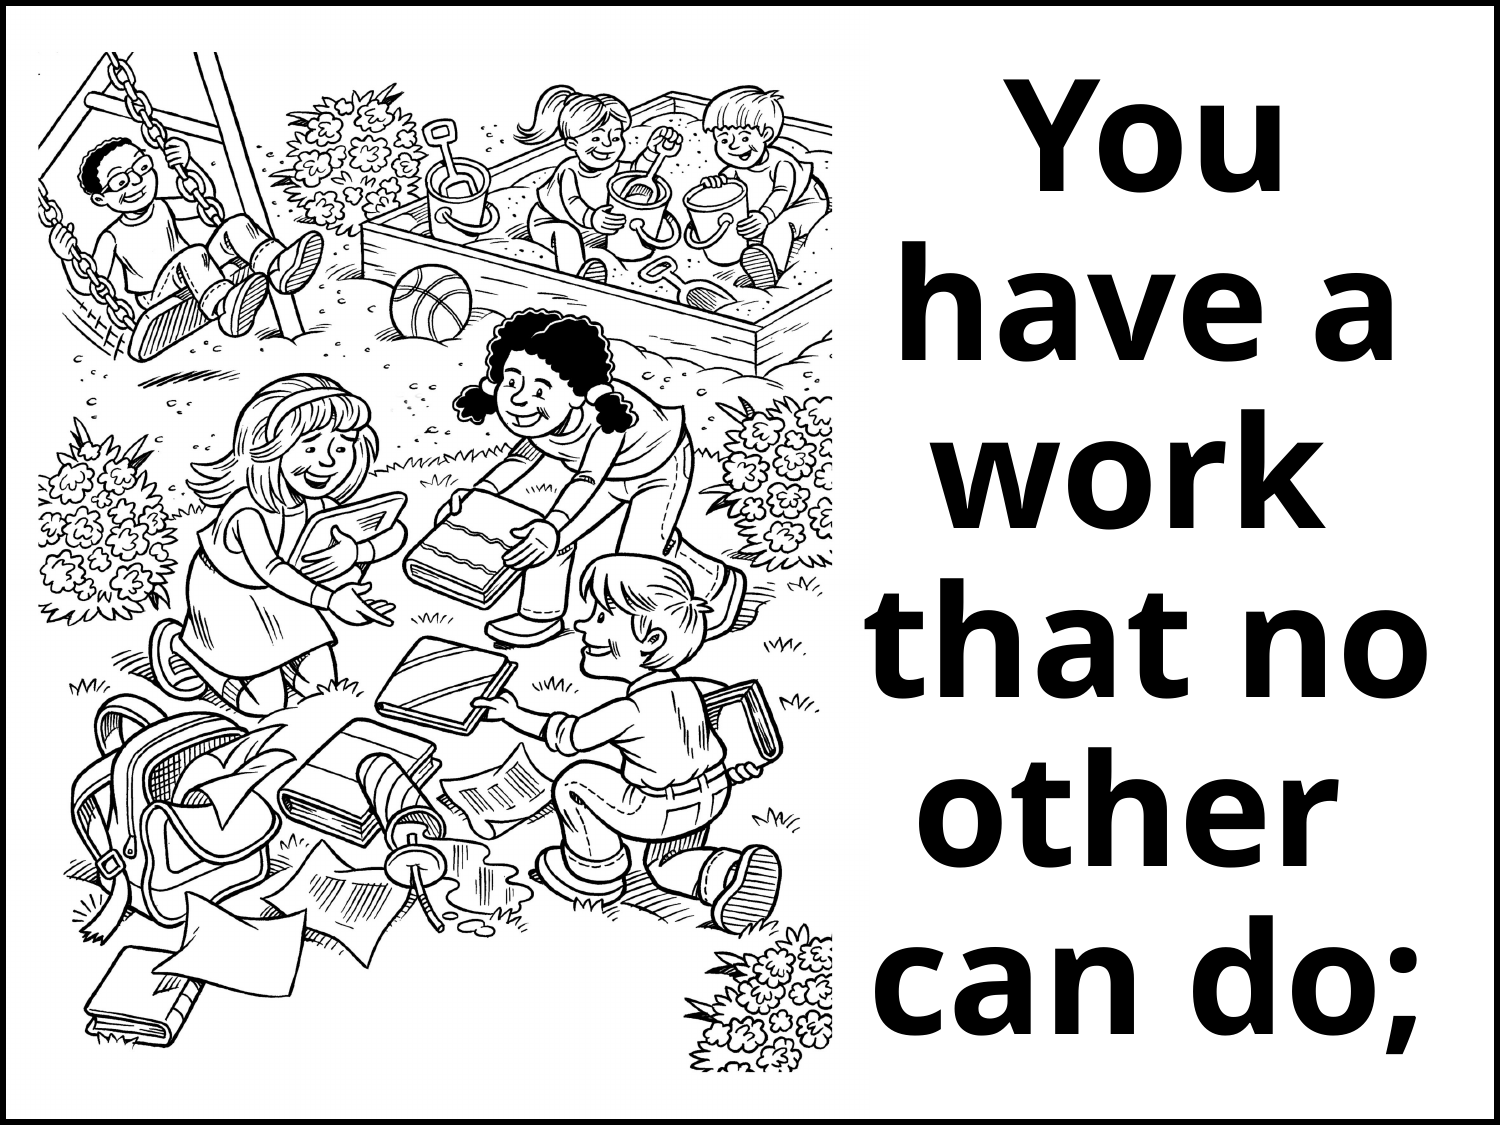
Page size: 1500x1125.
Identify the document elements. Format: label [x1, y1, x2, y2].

picture [0, 0, 870, 1125]
text_box [870, 0, 1500, 1125]
